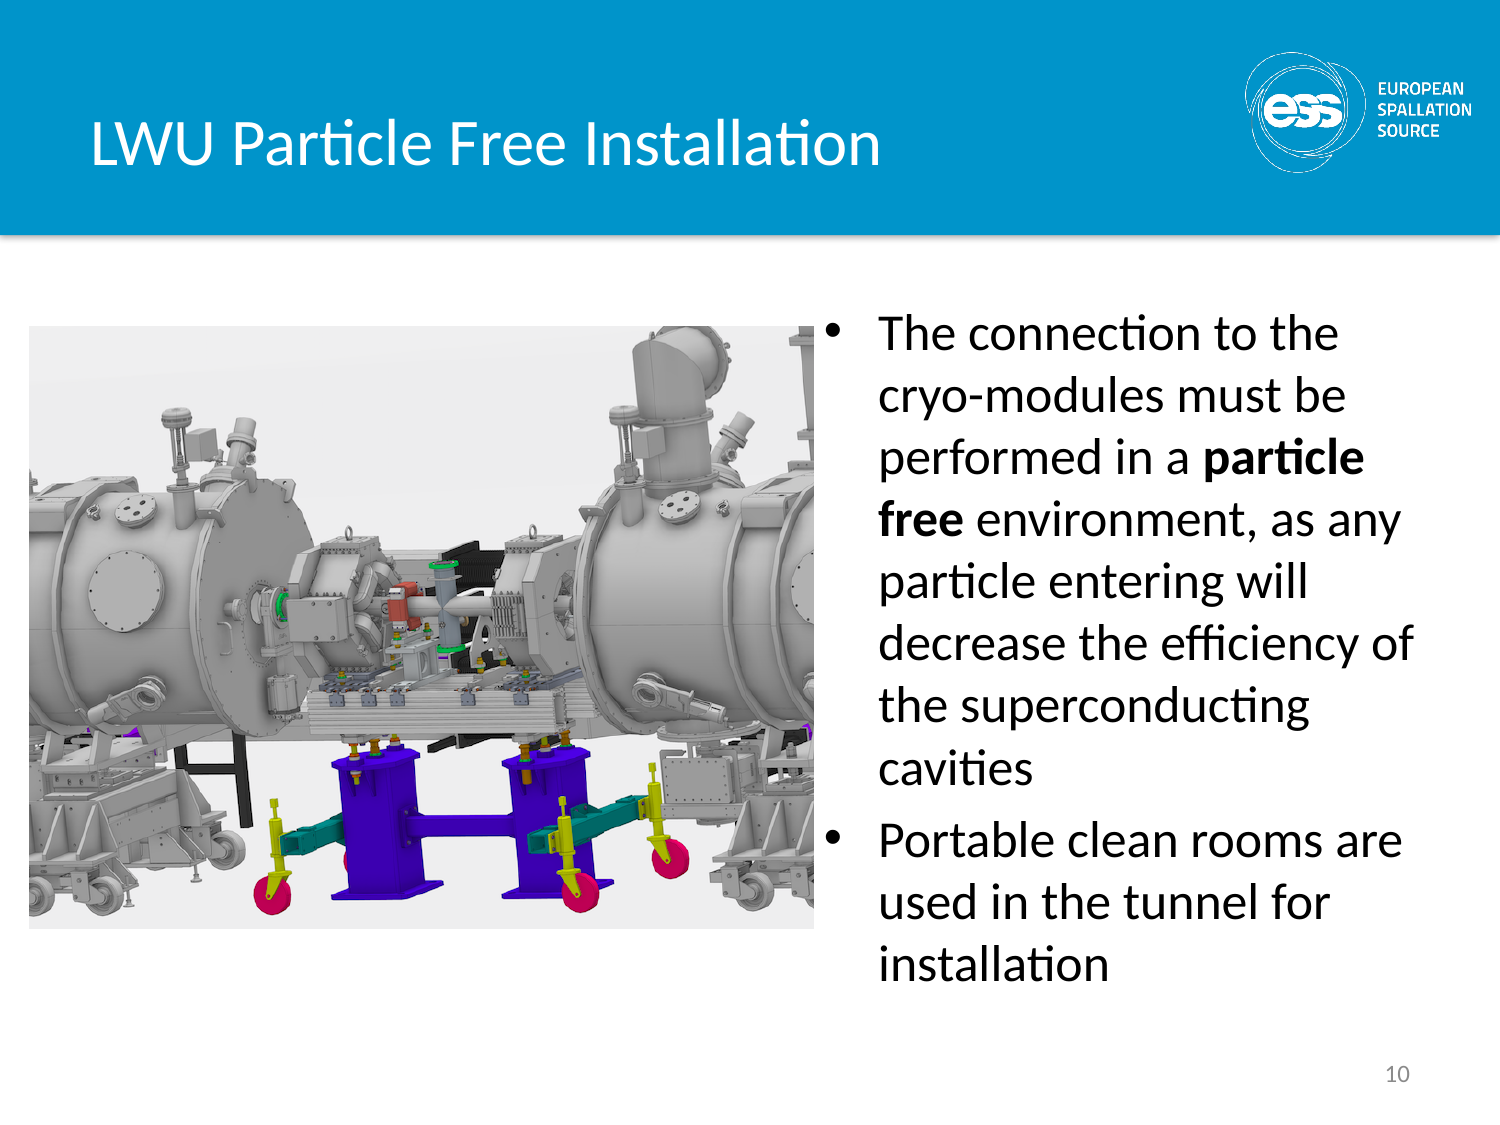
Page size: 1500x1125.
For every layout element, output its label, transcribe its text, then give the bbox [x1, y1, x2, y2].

picture [1432, 125, 1438, 136]
picture [1409, 104, 1415, 115]
picture [1422, 125, 1428, 134]
slide_number 10 [1074, 1042, 1425, 1103]
picture [1436, 104, 1444, 115]
title LWU Particle Free Installation [75, 45, 1247, 233]
picture [1418, 104, 1423, 115]
picture [1454, 83, 1458, 94]
picture [1389, 104, 1393, 115]
picture [1423, 83, 1430, 94]
picture [1443, 86, 1450, 93]
picture [1264, 94, 1342, 127]
list The connection to the cryo-modules must be performed in a particle free environment, as any particle entering will decrease the efficiency of the superconducting cavities Portable clean rooms are used in the tunnel for installation [809, 290, 1447, 1012]
picture [1398, 109, 1406, 115]
picture [1400, 83, 1407, 94]
picture [29, 326, 814, 929]
picture [1379, 83, 1385, 94]
